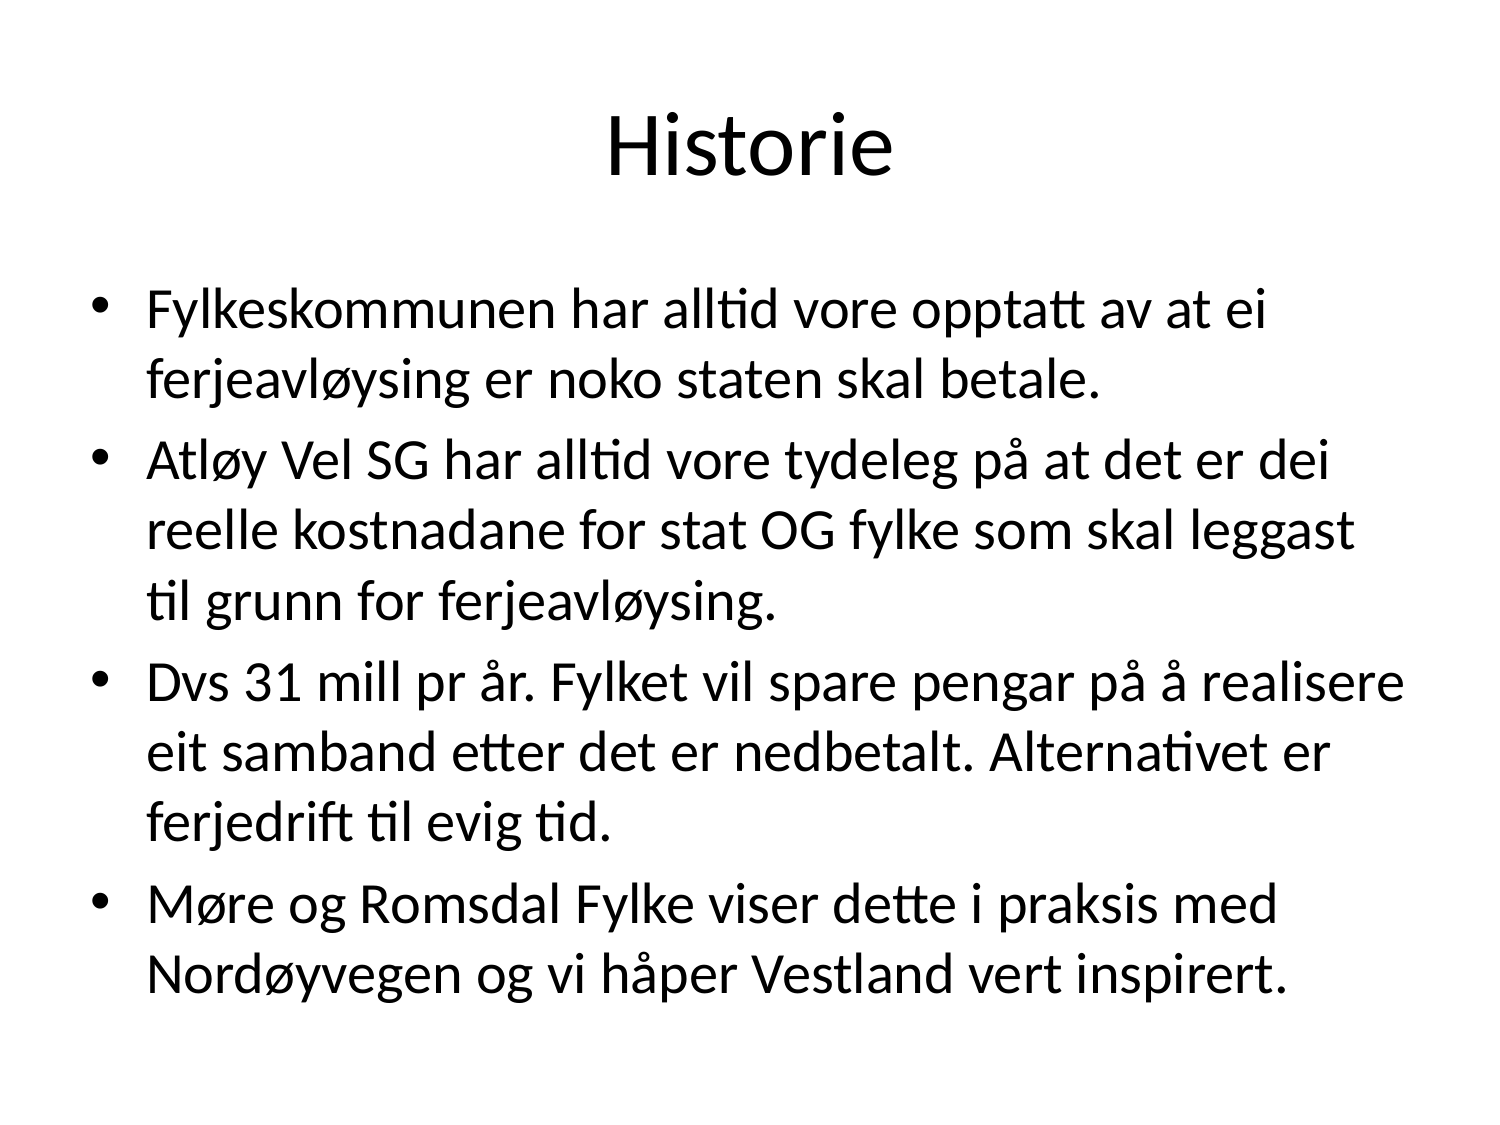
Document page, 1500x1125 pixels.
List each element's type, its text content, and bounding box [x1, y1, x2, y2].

title Historie [74, 44, 1426, 233]
list Fylkeskommunen har alltid vore opptatt av at ei ferjeavløysing er noko staten skal betale. Atløy Vel SG har alltid vore tydeleg på at det er dei reelle kostnadane for stat OG fylke som skal leggast til grunn for ferjeavløysing. Dvs 31 mill pr år. Fylket vil spare pengar på å realisere eit samband etter det er nedbetalt. Alternativet er ferjedrift til evig tid. Møre og Romsdal Fylke viser dette i praksis med Nordøyvegen og vi håper Vestland vert inspirert. [74, 262, 1426, 1006]
